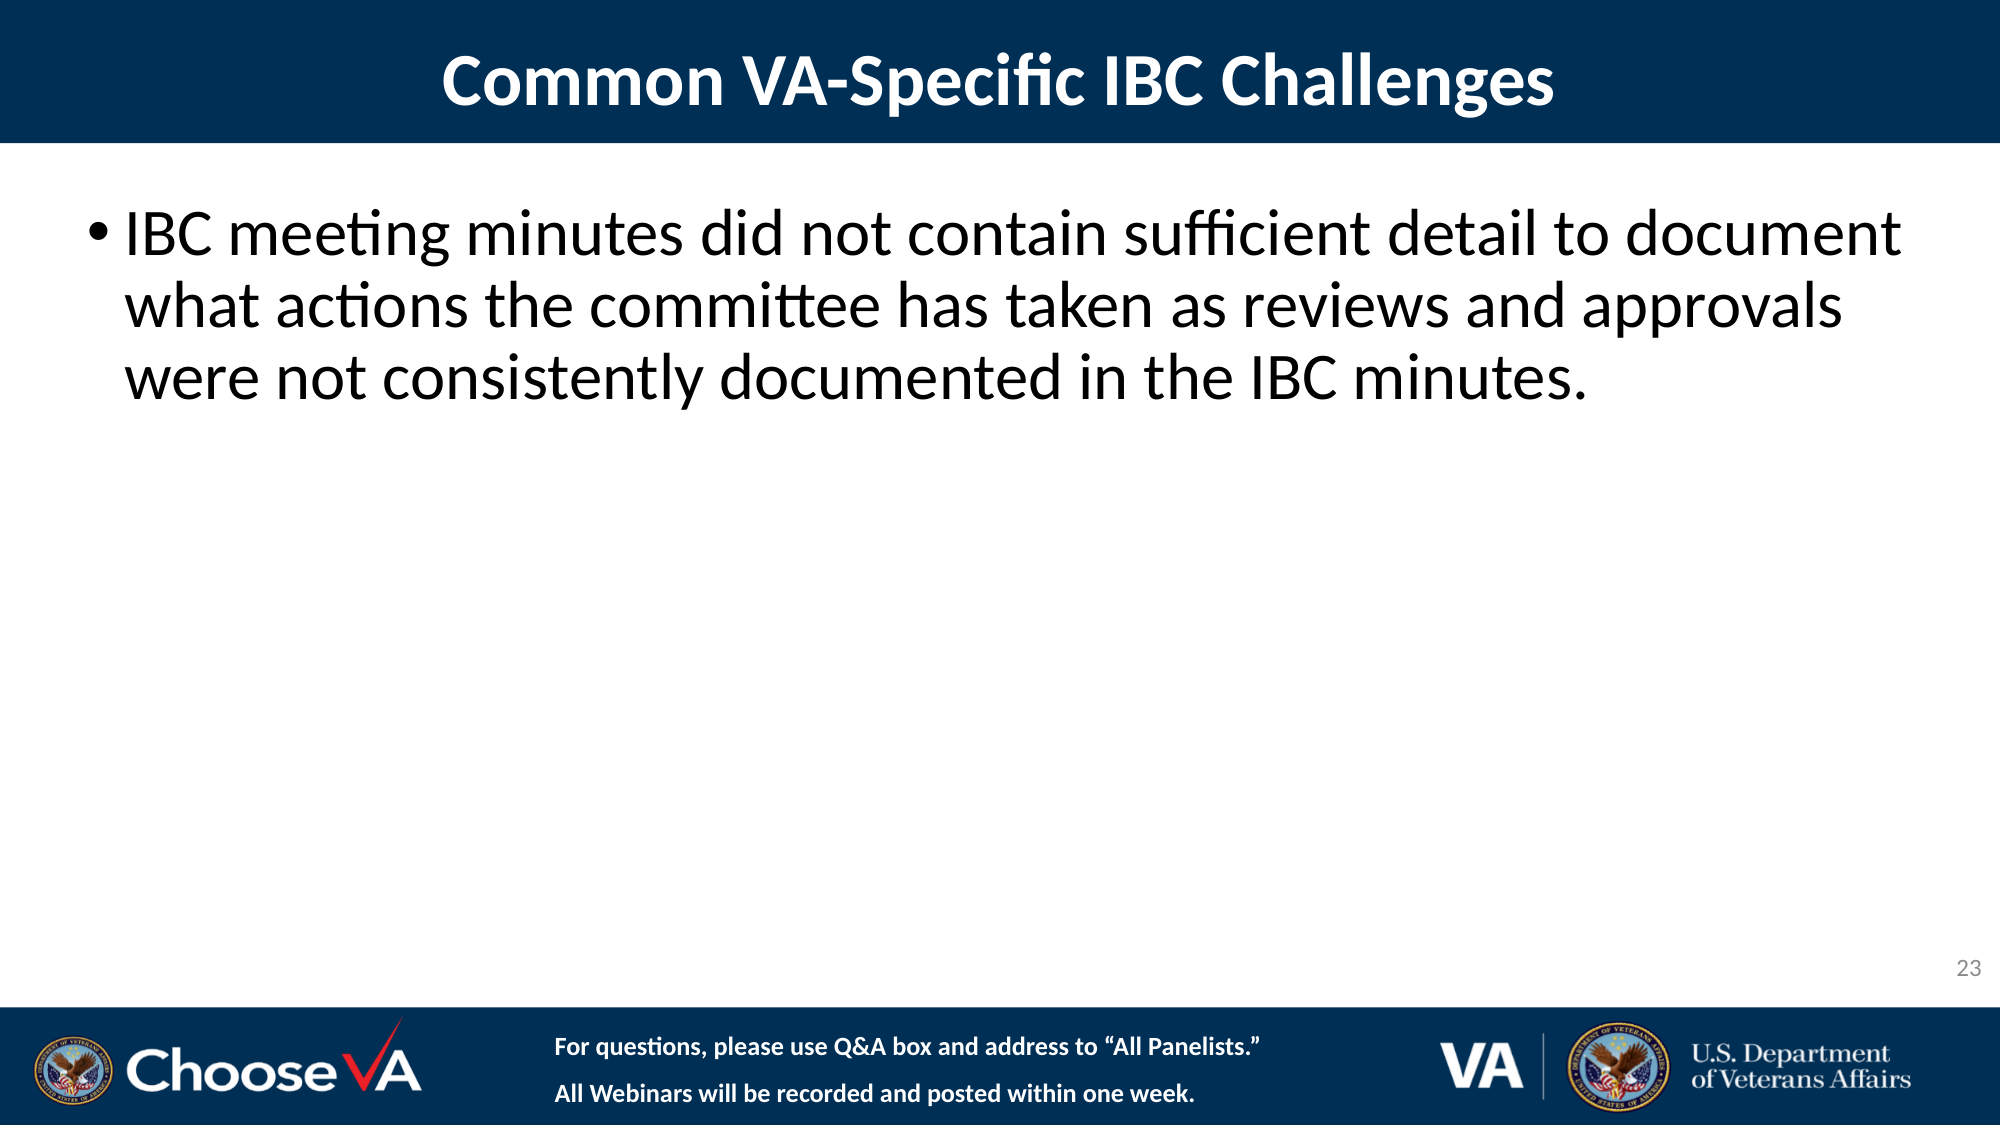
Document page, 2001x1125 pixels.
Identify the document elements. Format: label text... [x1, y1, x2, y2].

picture [33, 1015, 422, 1106]
text_box Common VA-Specific IBC Challenges [137, 19, 1863, 144]
list IBC meeting minutes did not contain sufficient detail to document what actions the committee has taken as reviews and approvals were not consistently documented in the IBC minutes. [71, 190, 1975, 999]
picture [1434, 1014, 1917, 1120]
slide_number 23 [1546, 936, 1997, 997]
text_box For questions, please use Q&A box and address to “All Panelists.” All Webinars will be recorded and posted within one week. [539, 1024, 1330, 1117]
